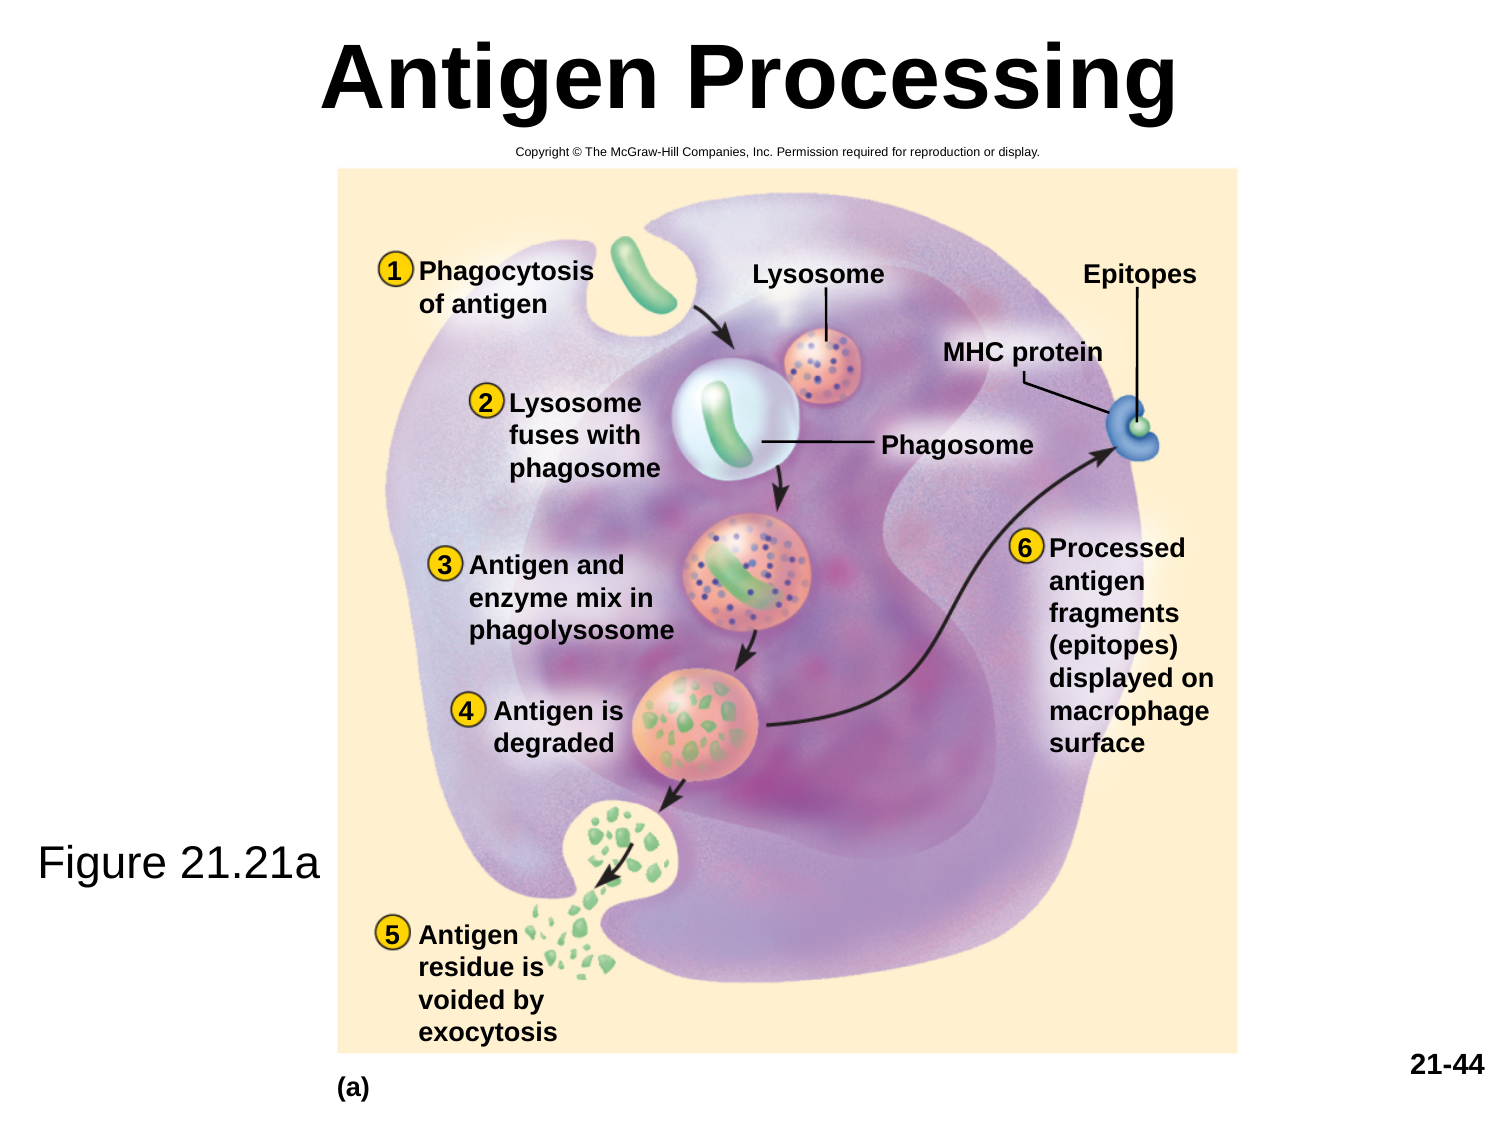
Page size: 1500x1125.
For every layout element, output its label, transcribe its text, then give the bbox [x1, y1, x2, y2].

text_box Figure 21.21a [22, 825, 329, 895]
slide_number 21-44 [1362, 1037, 1500, 1125]
text_box (a) [336, 1069, 371, 1103]
title Antigen Processing [192, 12, 1307, 133]
text_box Copyright © The McGraw-Hill Companies, Inc. Permission required for reproduction or display. [455, 136, 1100, 163]
picture [334, 164, 1243, 1057]
